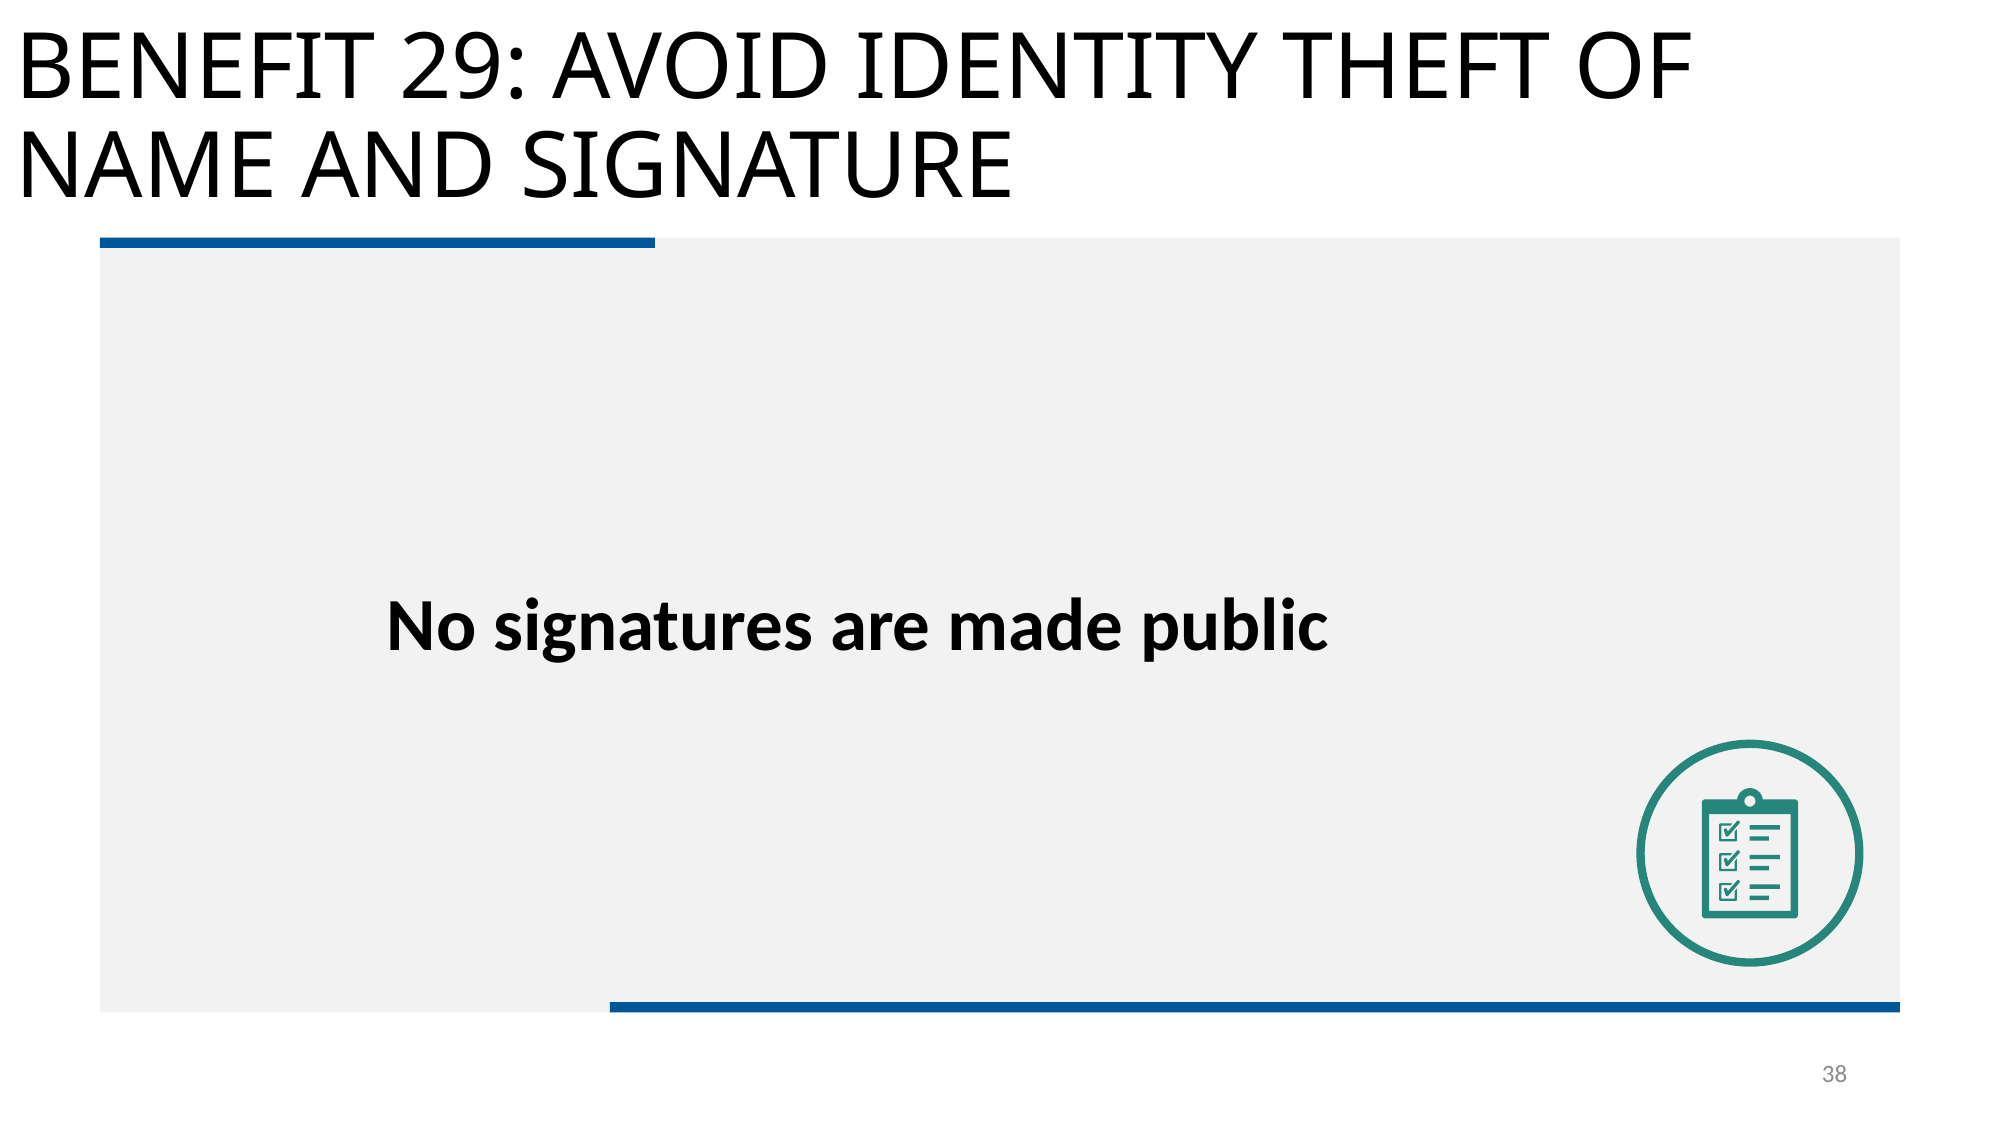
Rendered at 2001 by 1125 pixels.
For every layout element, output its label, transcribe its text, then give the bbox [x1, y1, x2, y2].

text_box No signatures are made public . [99, 236, 1901, 1013]
text_box [1639, 742, 1861, 964]
title BENEFIT 29: AVOID IDENTITY THEFT OF NAME AND SIGNATURE [0, 0, 1971, 238]
text_box [99, 236, 656, 249]
slide_number 38 [1412, 1042, 1863, 1103]
text_box [609, 1001, 1901, 1013]
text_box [1701, 788, 1799, 919]
